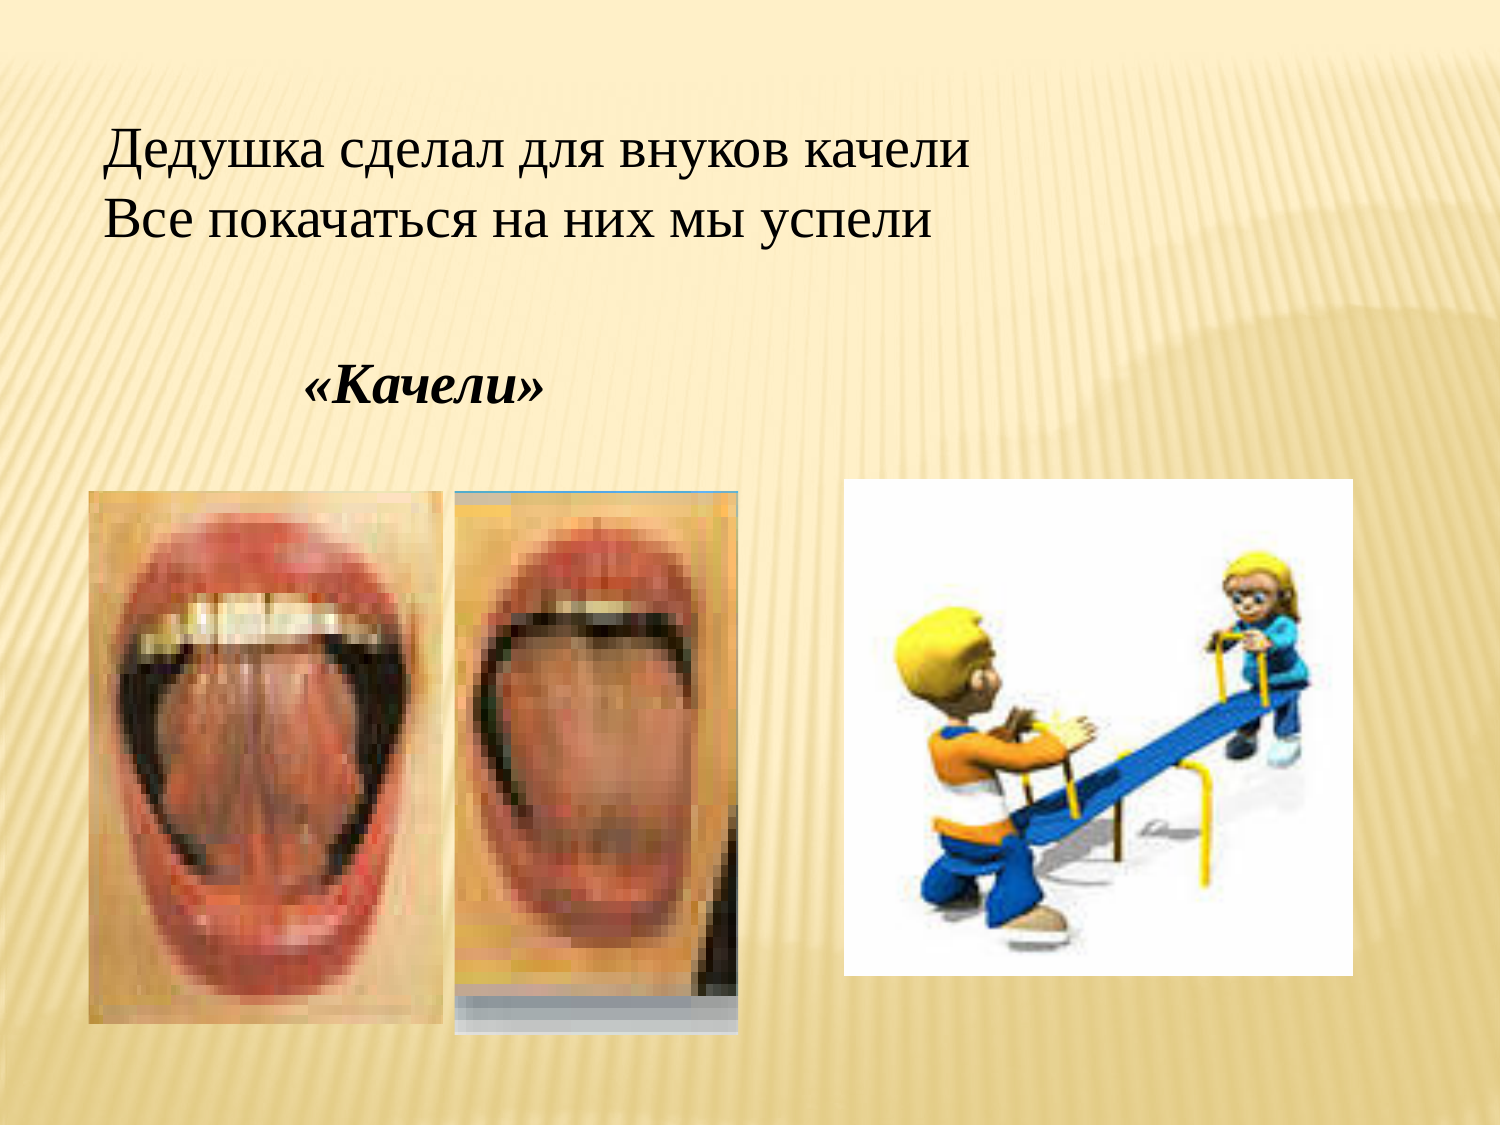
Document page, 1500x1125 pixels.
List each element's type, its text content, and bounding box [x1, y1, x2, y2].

picture [844, 479, 1353, 977]
text_box «Качели» [159, 338, 691, 423]
text_box Дедушка сделал для внуков качели Все покачаться на них мы успели [88, 101, 1317, 257]
picture [88, 491, 444, 1024]
picture [454, 491, 739, 1036]
